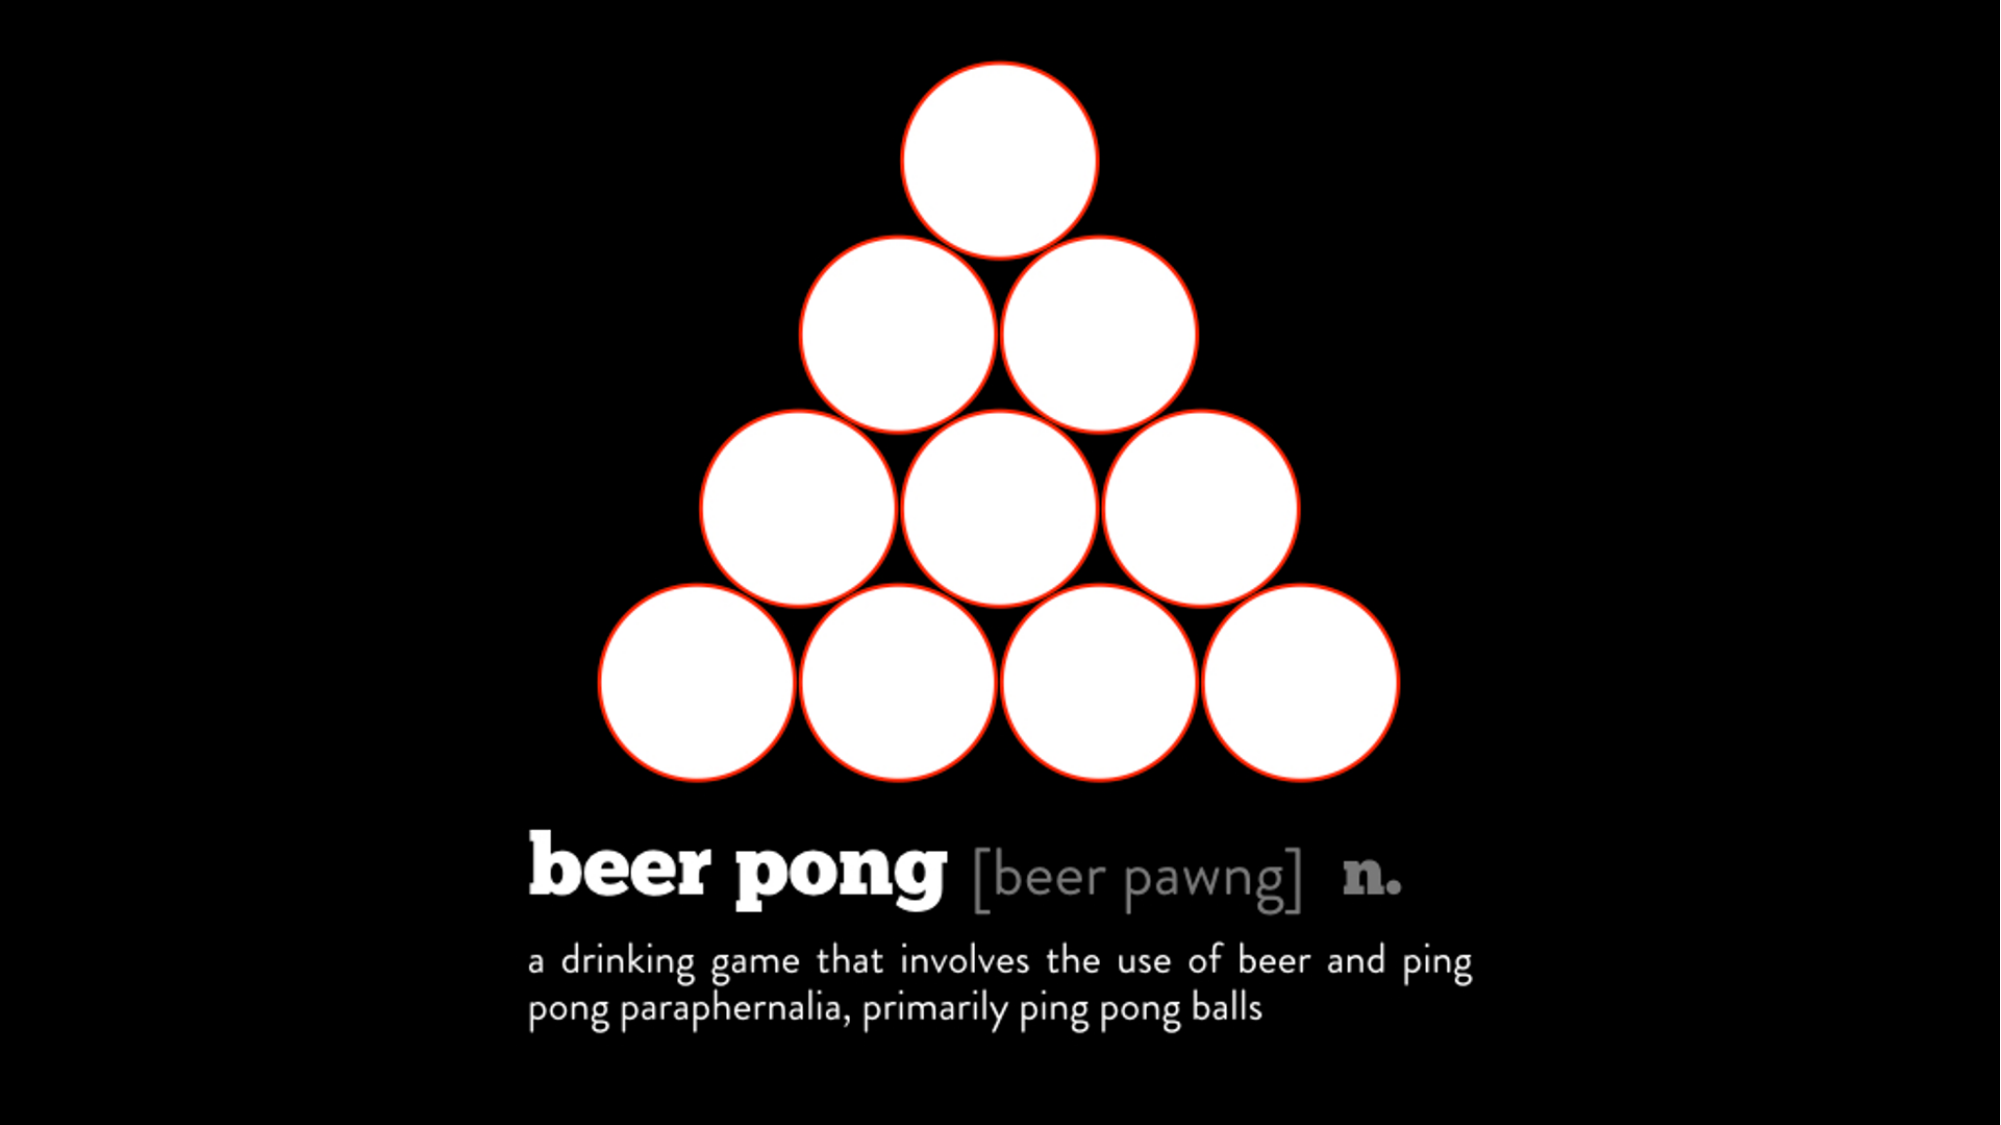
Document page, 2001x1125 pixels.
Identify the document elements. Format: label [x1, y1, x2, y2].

list [0, 0, 2000, 1125]
